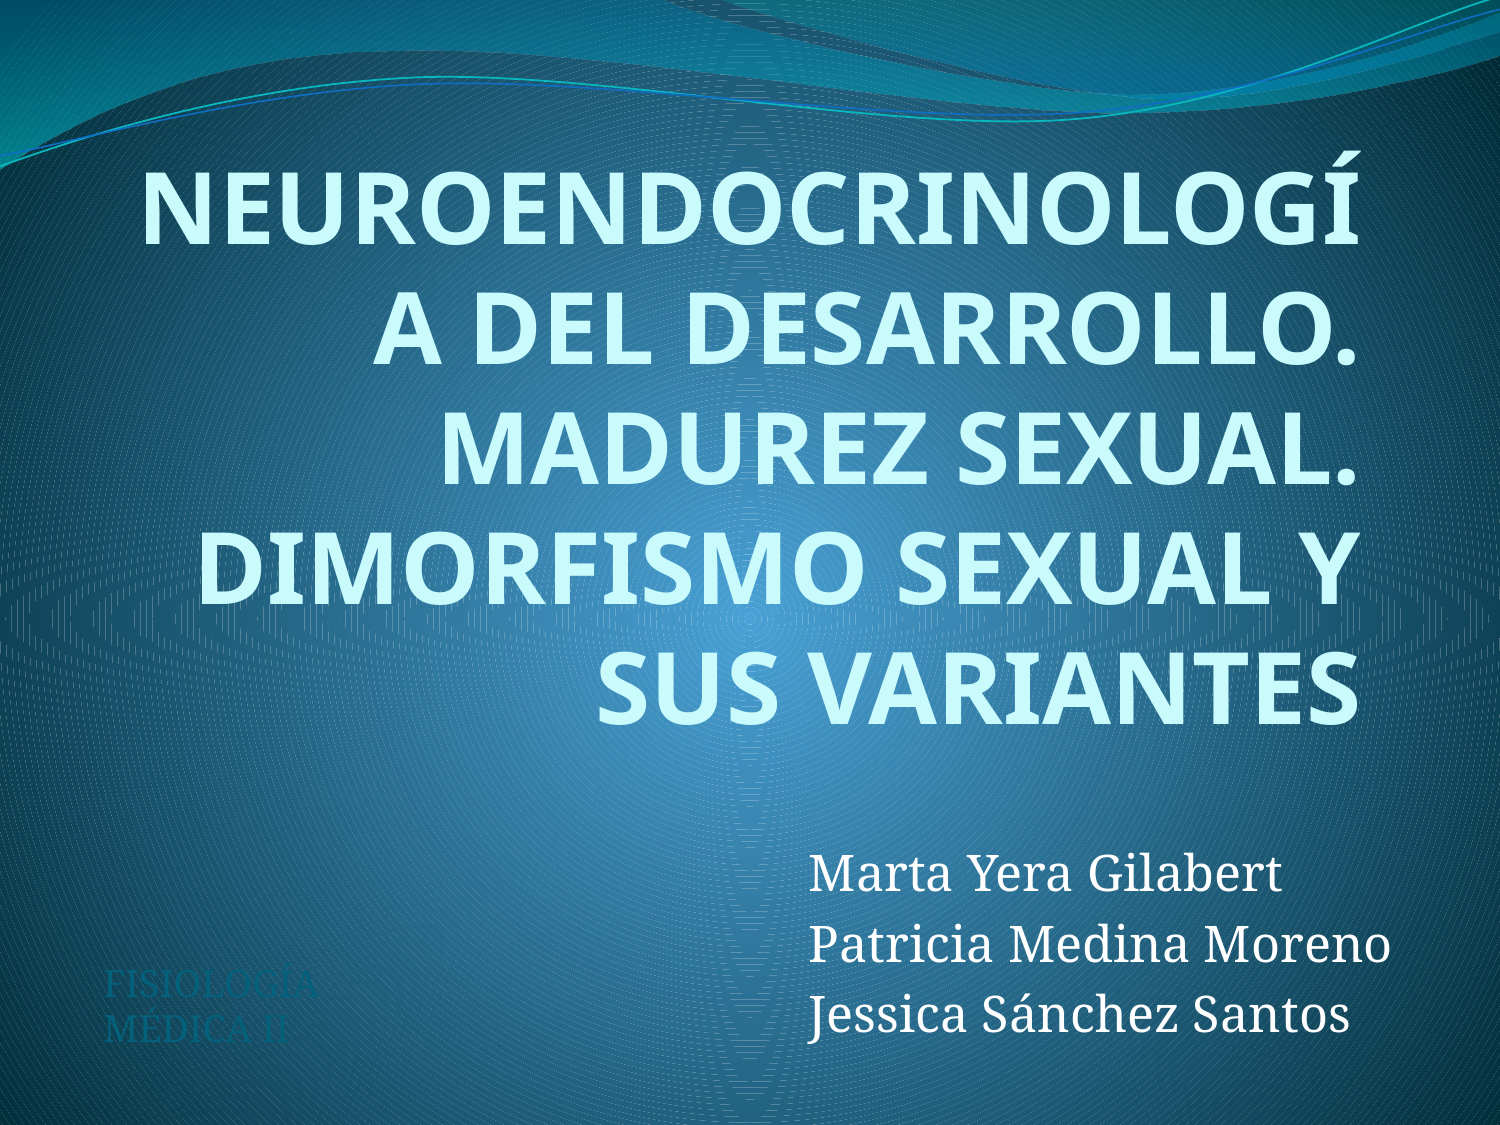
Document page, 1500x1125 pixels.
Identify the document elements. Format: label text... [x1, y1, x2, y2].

subtitle Marta Yera Gilabert Patricia Medina Moreno Jessica Sánchez Santos [809, 763, 1500, 1051]
text_box FISIOLOGÍA MÉDICA II [88, 952, 384, 1057]
title NEUROENDOCRINOLOGÍA DEL DESARROLLO. MADUREZ SEXUAL. DIMORFISMO SEXUAL Y SUS VARIANTES [76, 444, 1365, 745]
